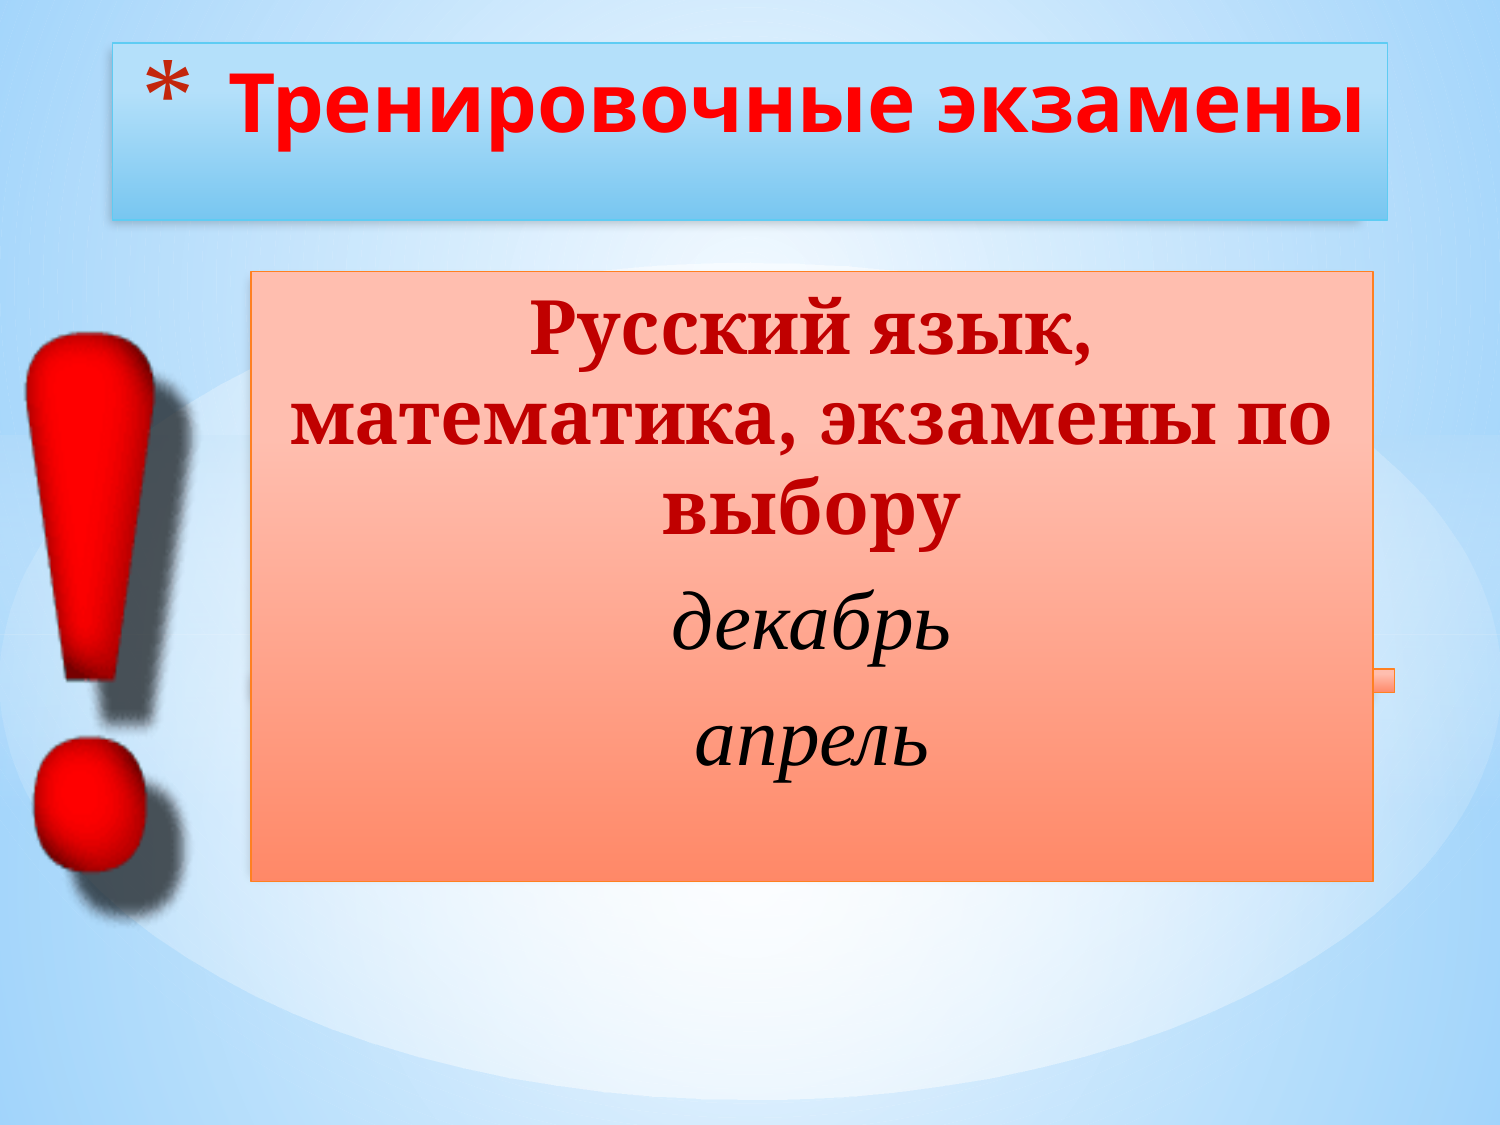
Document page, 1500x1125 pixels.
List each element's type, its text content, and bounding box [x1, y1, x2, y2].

picture [0, 314, 223, 945]
text_box Математика [1374, 668, 1395, 693]
title Тренировочные экзамены [112, 42, 1388, 221]
text_box Русский язык, математика, экзамены по выбору декабрь апрель [250, 271, 1374, 882]
